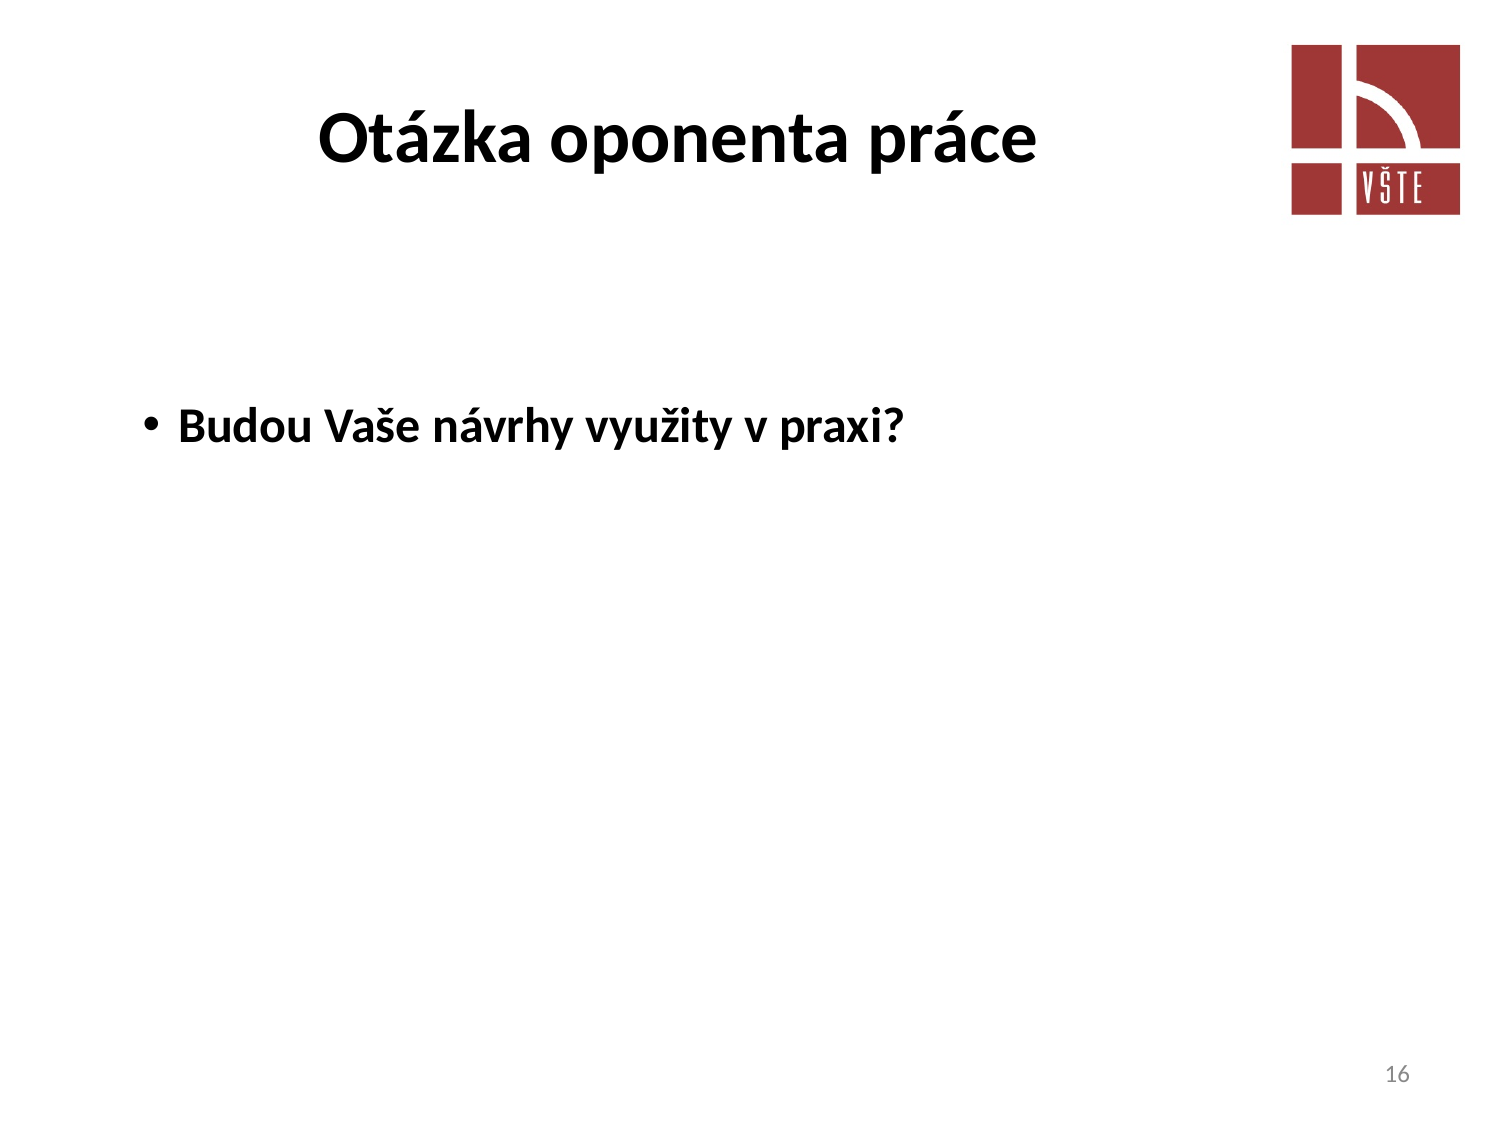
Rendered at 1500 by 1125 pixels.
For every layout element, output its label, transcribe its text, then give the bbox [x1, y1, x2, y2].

title Otázka oponenta práce [75, 30, 1279, 234]
slide_number 16 [1074, 1042, 1425, 1103]
picture [1280, 30, 1481, 232]
text_box Budou Vaše návrhy využity v praxi? [127, 385, 1428, 460]
